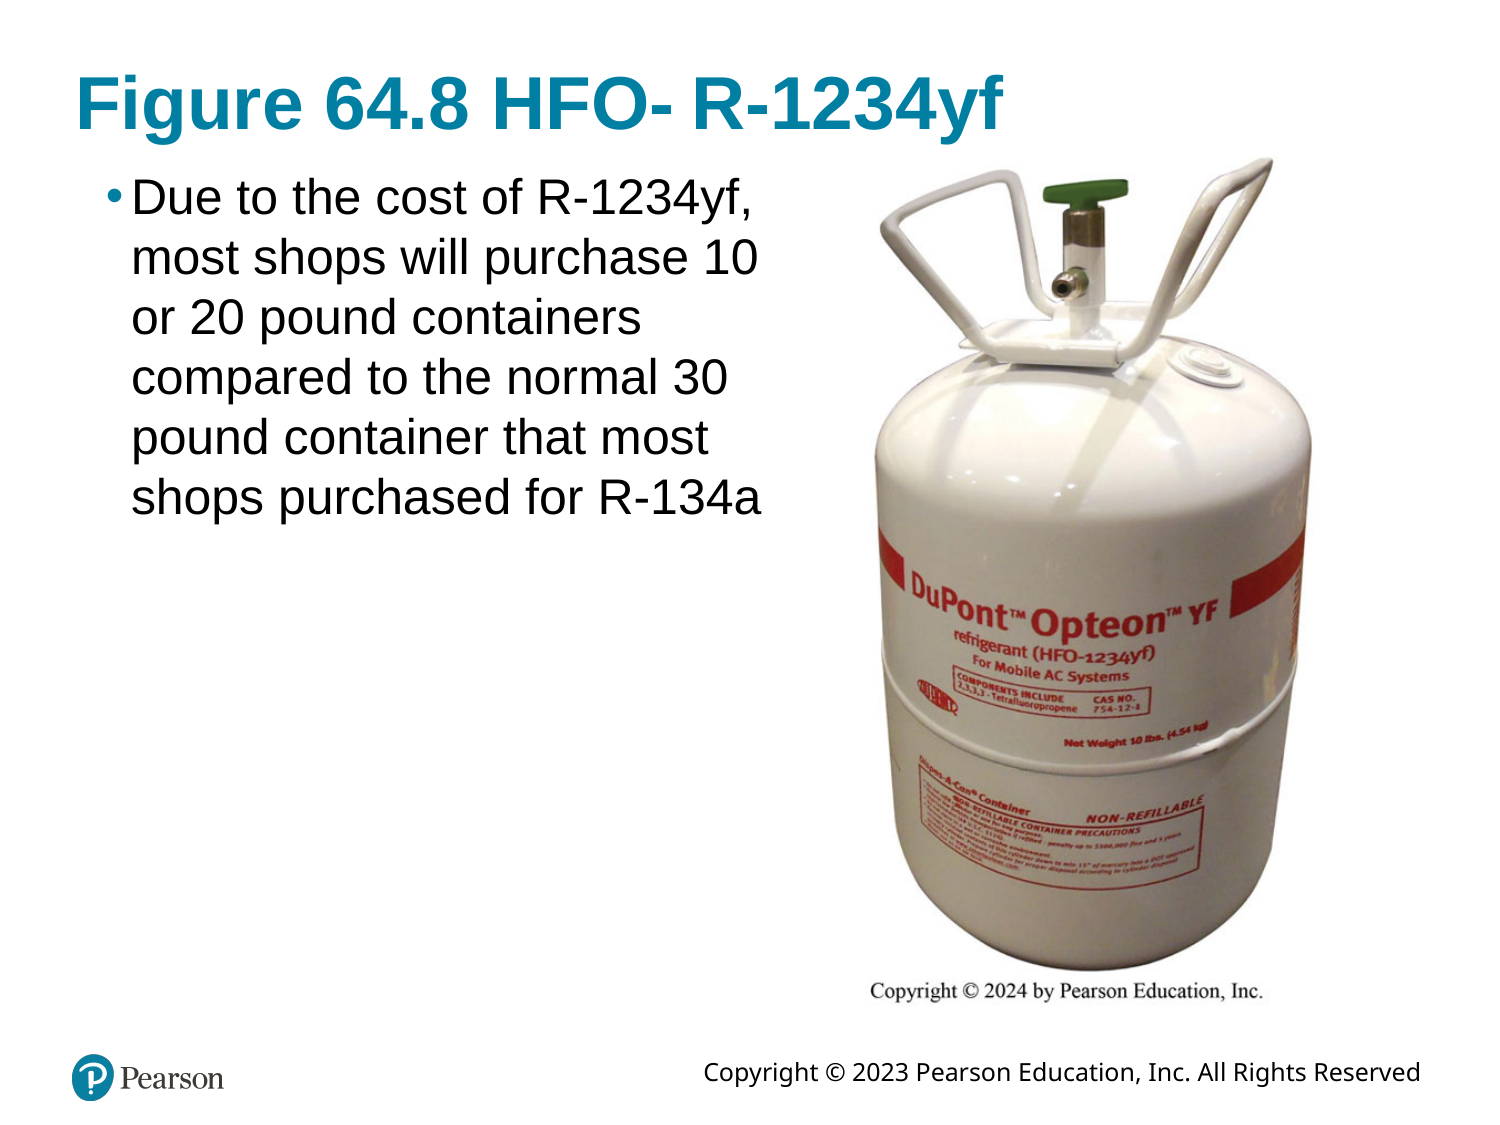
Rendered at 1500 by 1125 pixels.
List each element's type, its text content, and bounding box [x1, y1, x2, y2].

title Figure 64.8 HFO- R-1234yf [75, 46, 1425, 153]
picture [72, 1087, 83, 1101]
picture [80, 1063, 106, 1088]
picture [72, 1054, 88, 1070]
picture [98, 1054, 224, 1101]
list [870, 155, 1314, 1007]
list Due to the cost of R-1234yf, most shops will purchase 10 or 20 pound containers compared to the normal 30 pound container that most shops purchased for R-134a [89, 157, 768, 779]
